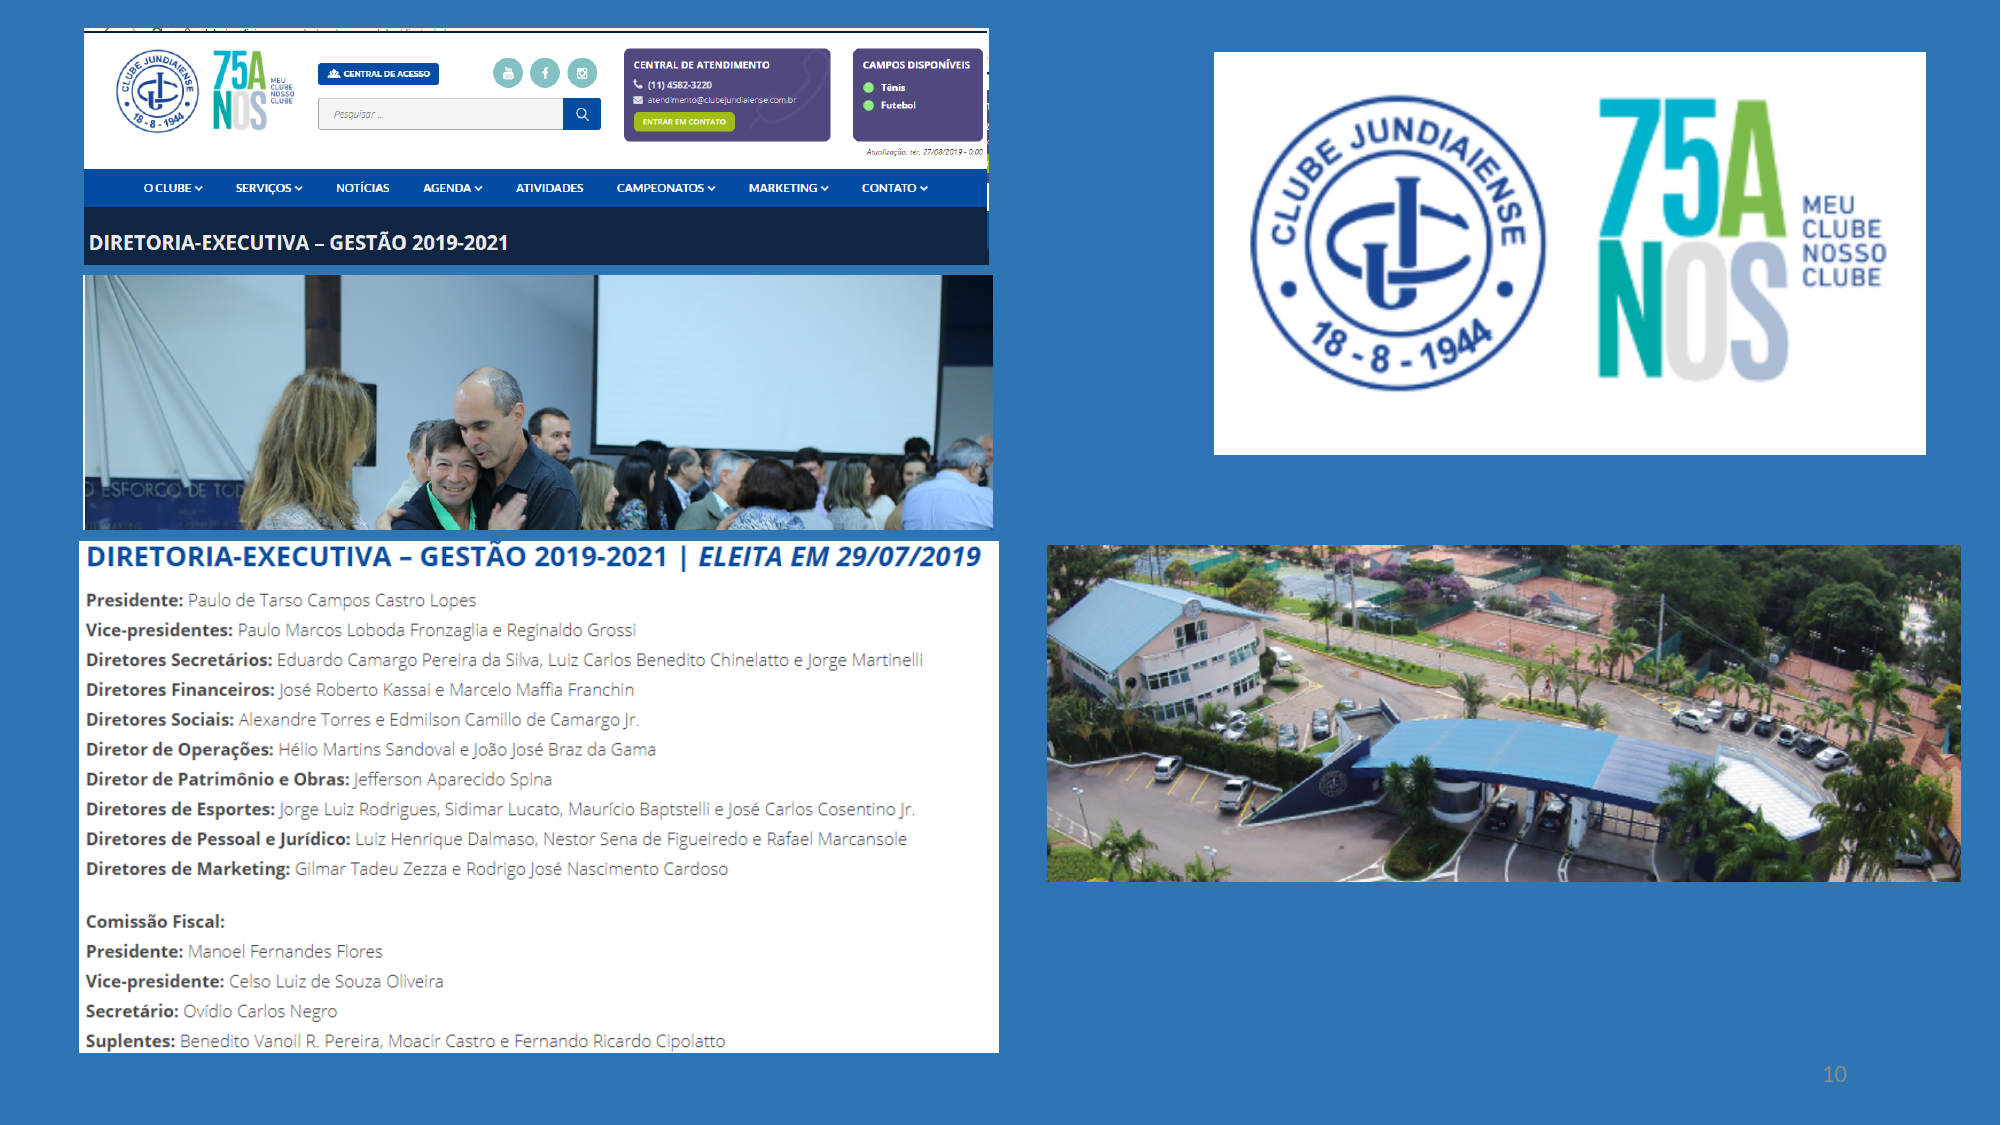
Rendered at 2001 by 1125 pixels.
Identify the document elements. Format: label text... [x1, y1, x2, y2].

picture [83, 275, 993, 530]
picture [84, 28, 990, 265]
slide_number 10 [1412, 1042, 1863, 1103]
picture [79, 541, 999, 1053]
picture [1047, 545, 1961, 883]
picture [1214, 52, 1926, 455]
